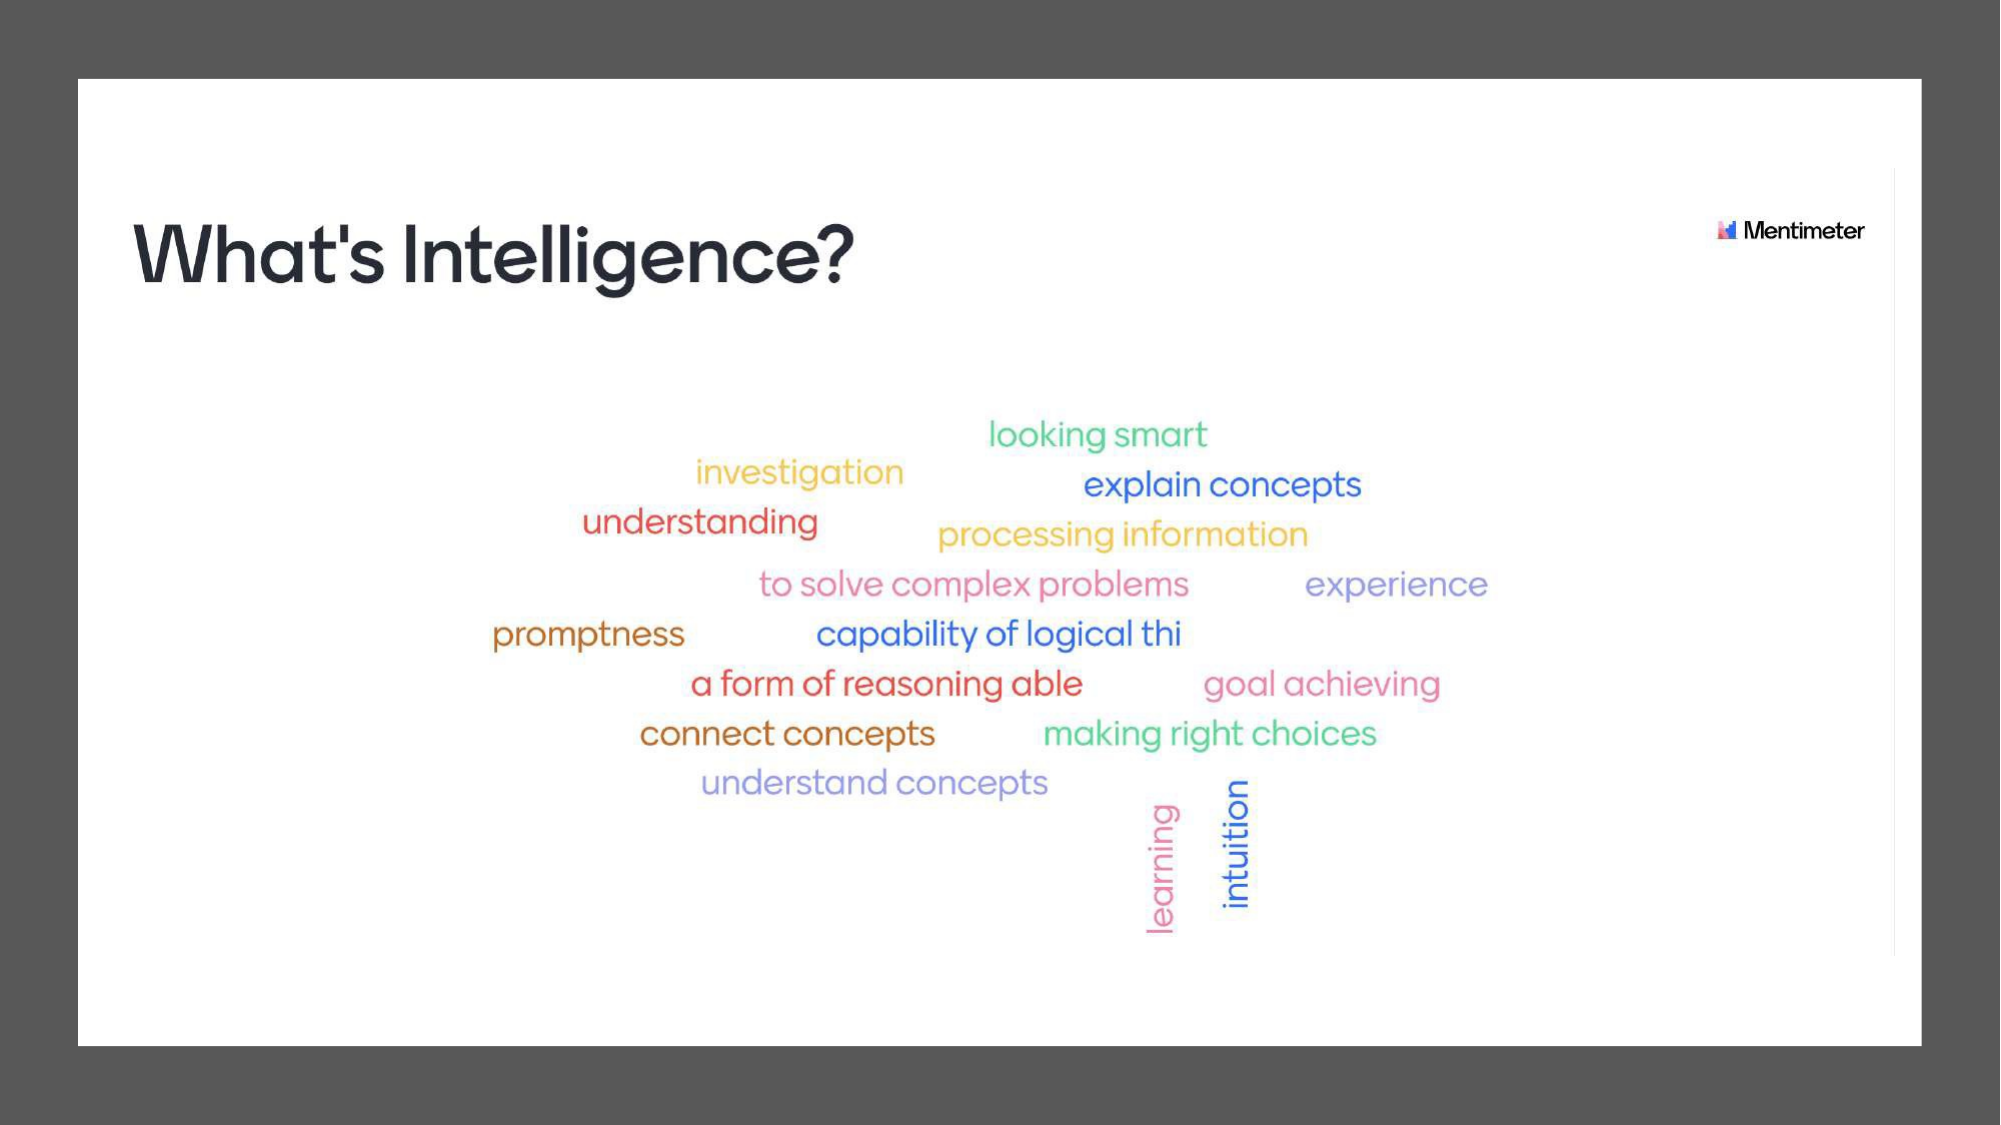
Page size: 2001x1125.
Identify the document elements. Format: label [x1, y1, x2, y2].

text_box [77, 78, 1922, 1047]
text_box [0, 0, 2000, 1125]
